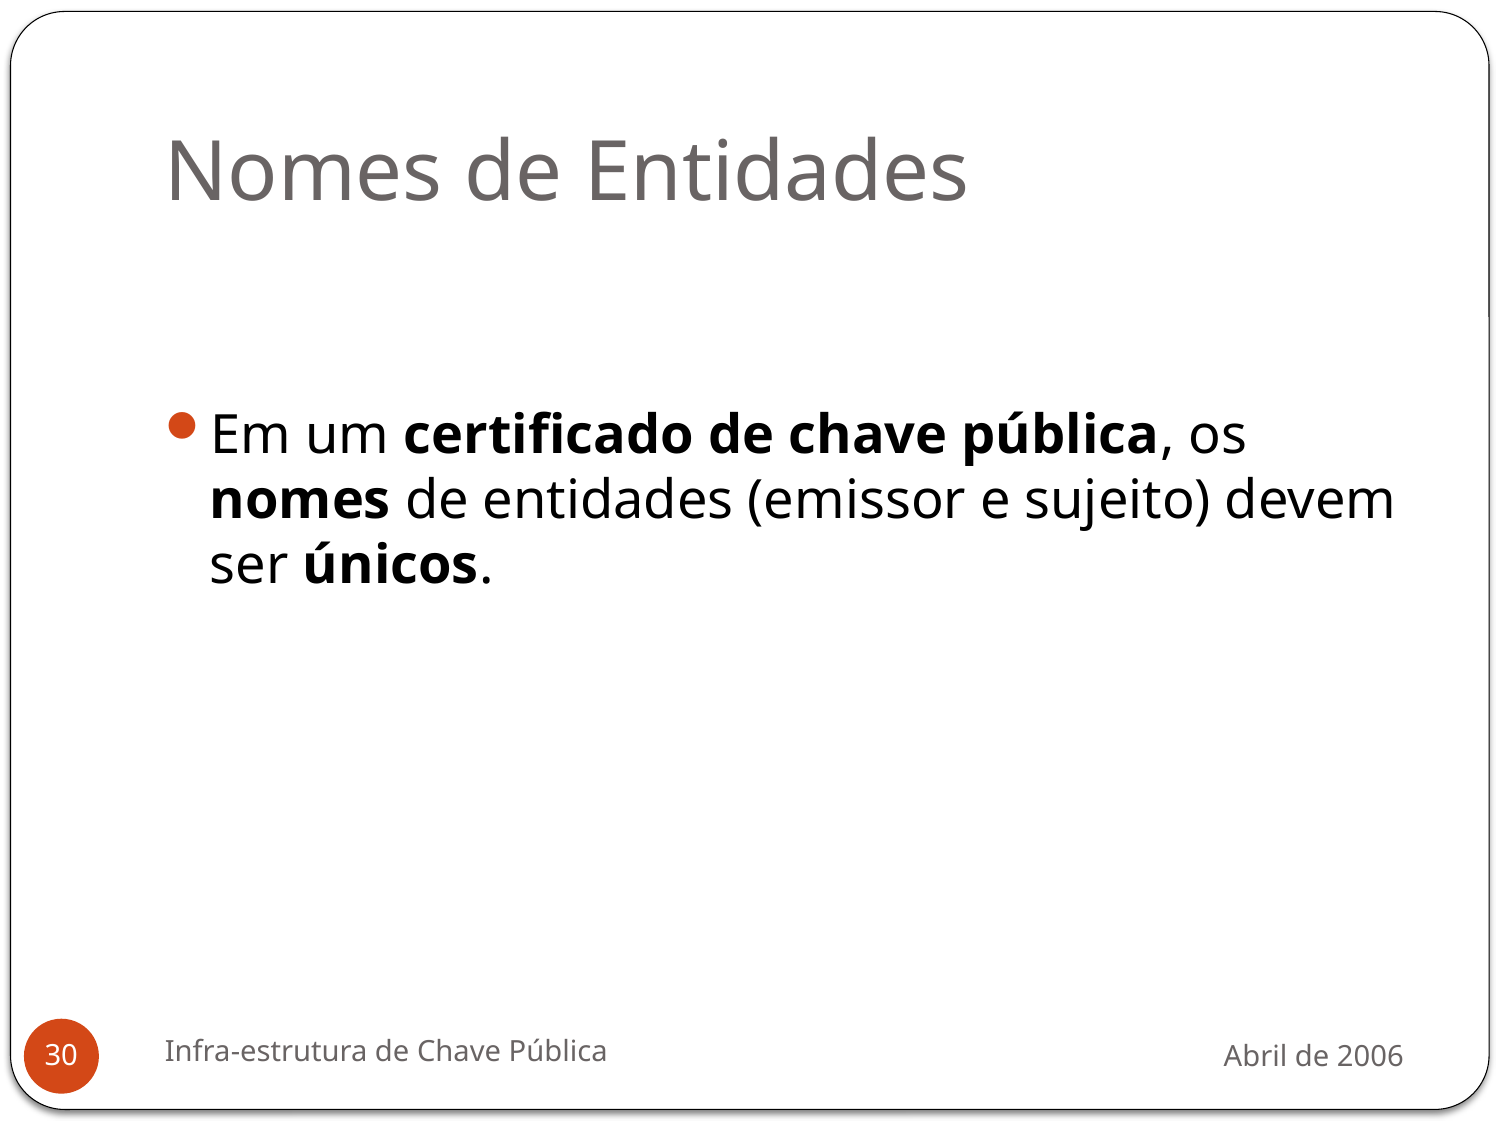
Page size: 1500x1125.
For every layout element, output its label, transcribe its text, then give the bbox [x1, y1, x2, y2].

slide_number Abril de 2006 [1012, 1015, 1419, 1094]
title Nomes de Entidades [150, 45, 1425, 233]
footer Infra-estrutura de Chave Pública [150, 1012, 800, 1088]
slide_number 30 [23, 1018, 99, 1094]
list Em um certificado de chave pública, os nomes de entidades (emissor e sujeito) devem ser únicos. [150, 237, 1425, 988]
